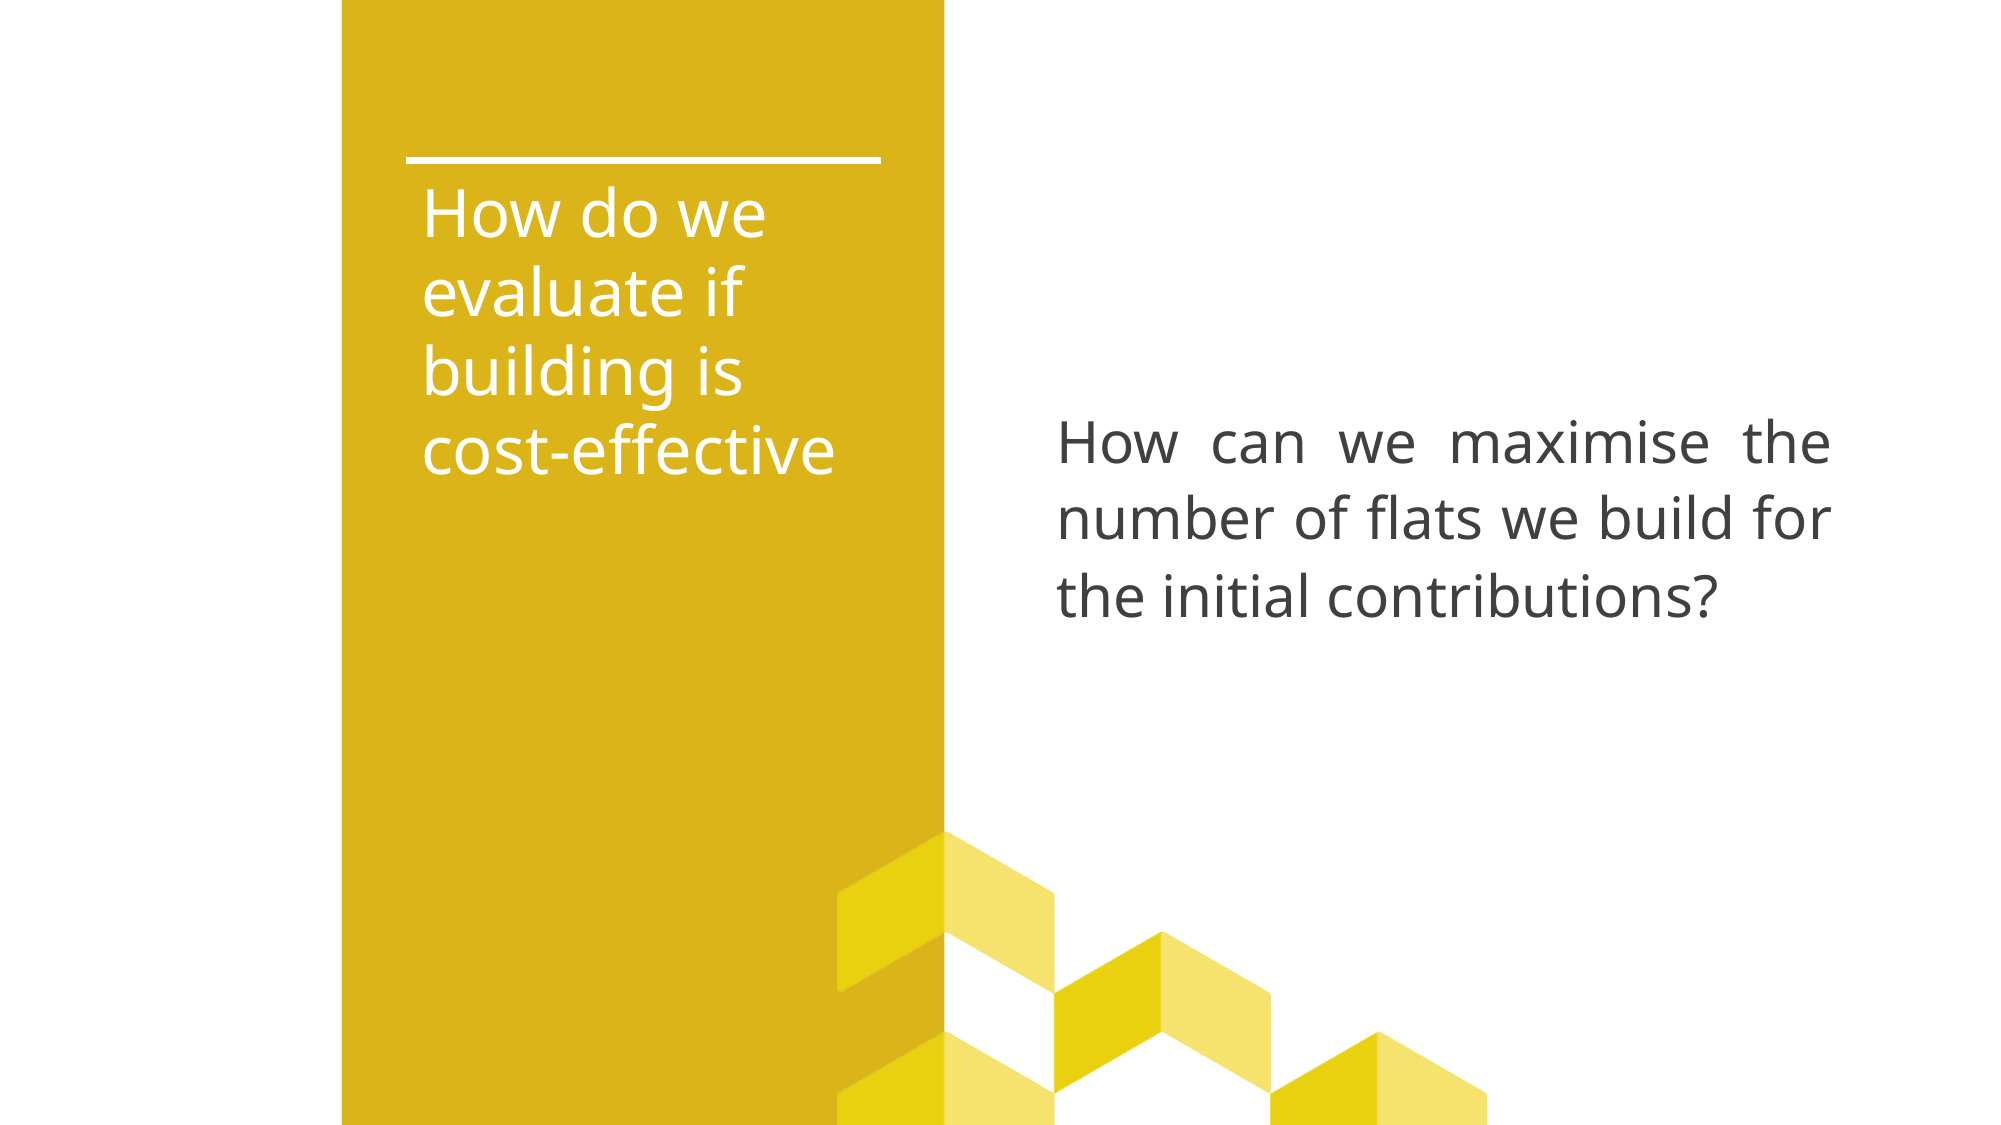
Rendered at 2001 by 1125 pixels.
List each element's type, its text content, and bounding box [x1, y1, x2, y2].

text_box How can we maximise the number of flats we build for the initial contributions? [1042, 390, 1848, 636]
text_box [341, 0, 945, 1125]
picture [749, 798, 1552, 1125]
text_box How do we evaluate if building is cost-effective [406, 163, 921, 613]
